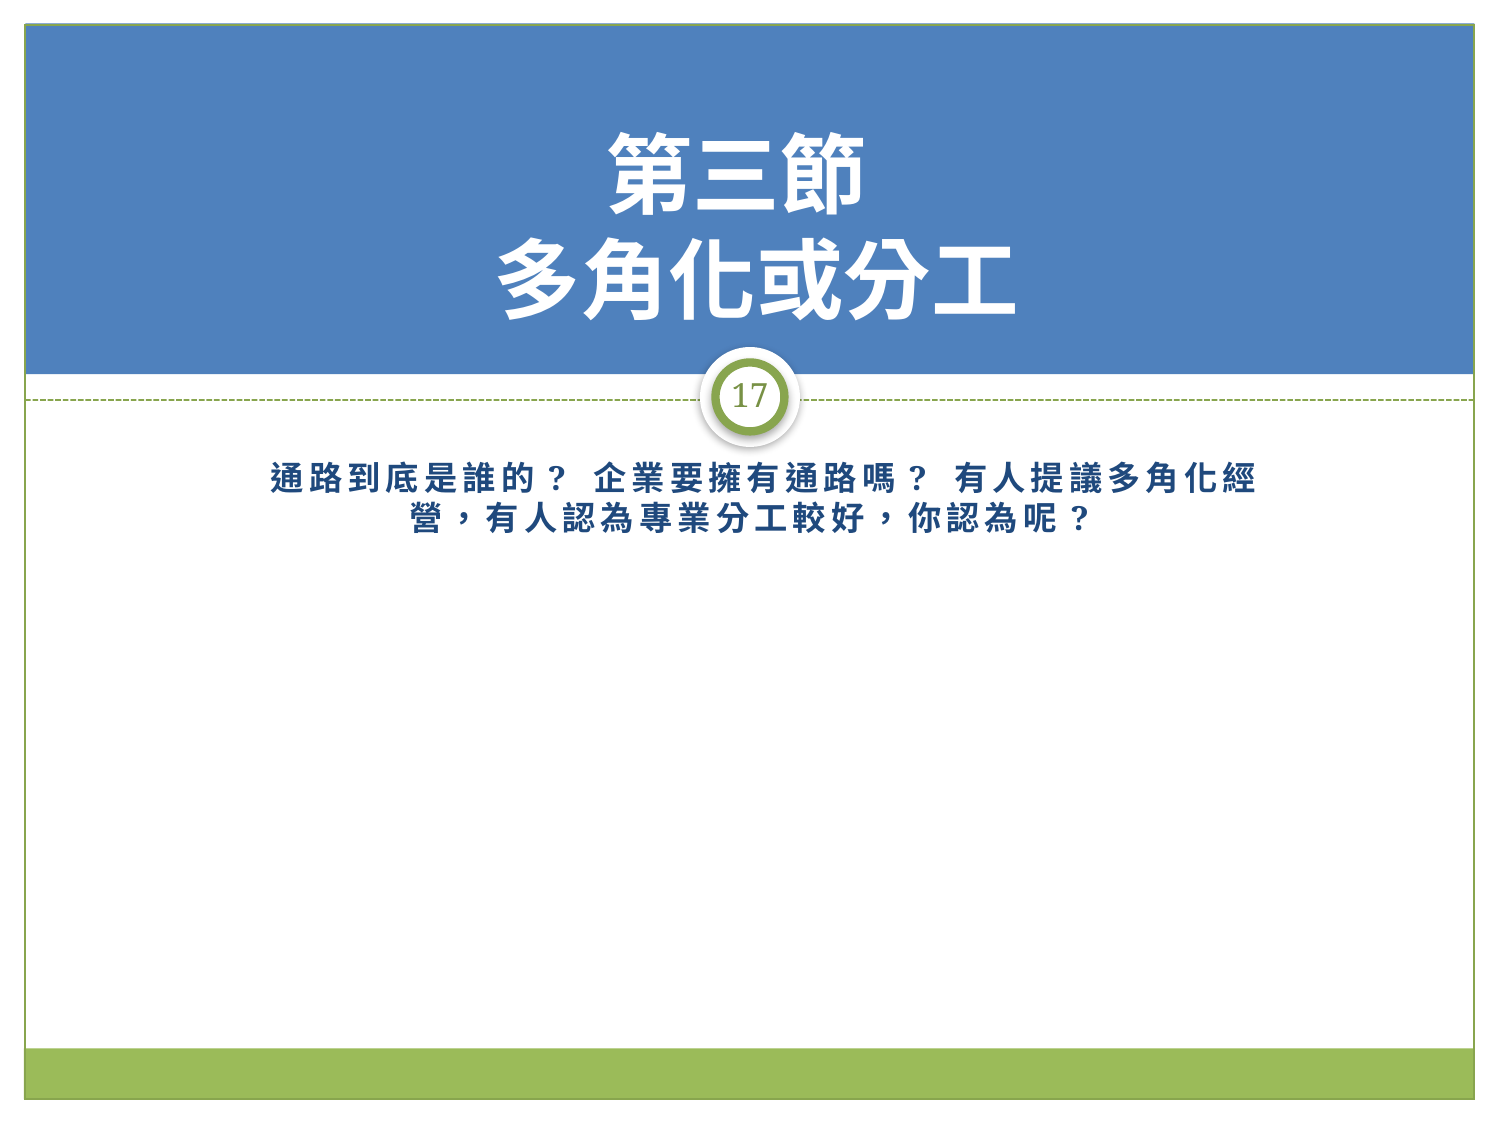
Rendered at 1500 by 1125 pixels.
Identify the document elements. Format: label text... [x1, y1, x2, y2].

slide_number 17 [712, 360, 788, 434]
list 通路到底是誰的? 企業要擁有通路嗎? 有人提議多角化經營，有人認為專業分工較好，你認為呢? [224, 450, 1288, 725]
title 第三節 多角化或分工 [118, 87, 1394, 338]
